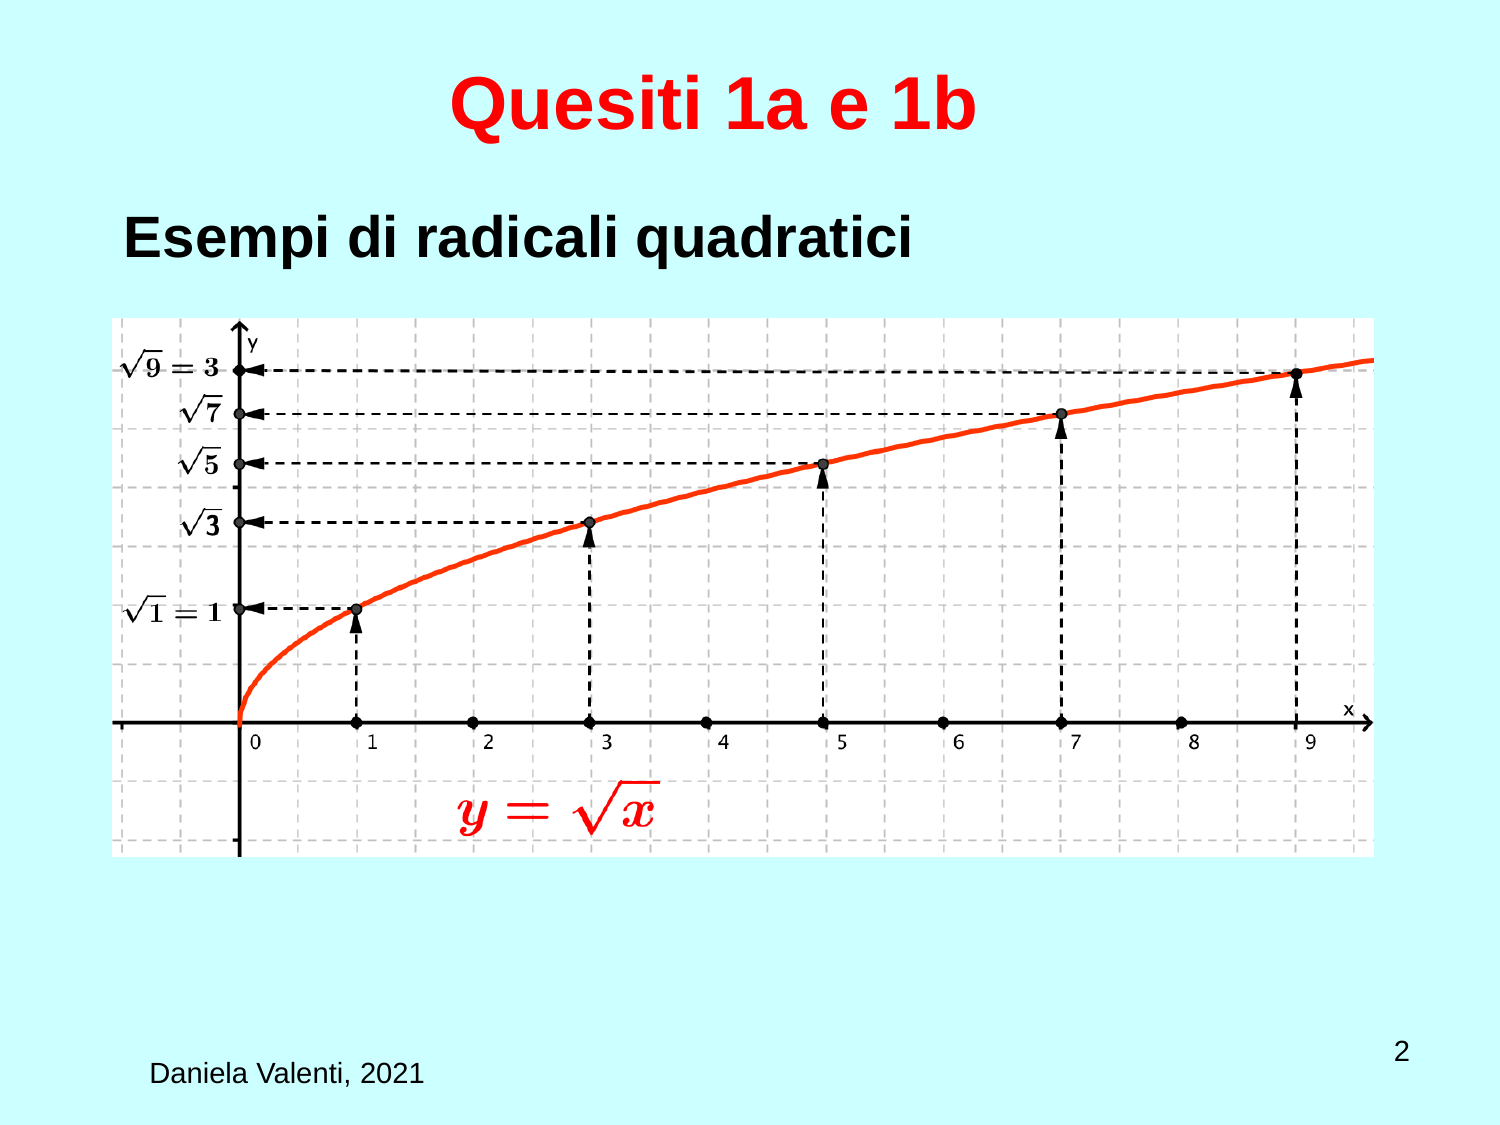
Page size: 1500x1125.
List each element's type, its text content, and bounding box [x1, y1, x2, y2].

text_box Esempi di radicali quadratici [109, 191, 1297, 277]
picture [111, 318, 1375, 858]
footer Daniela Valenti, 2021 [0, 1046, 576, 1125]
slide_number 2 [1074, 1024, 1426, 1103]
title Quesiti 1a e 1b [76, 18, 1352, 181]
